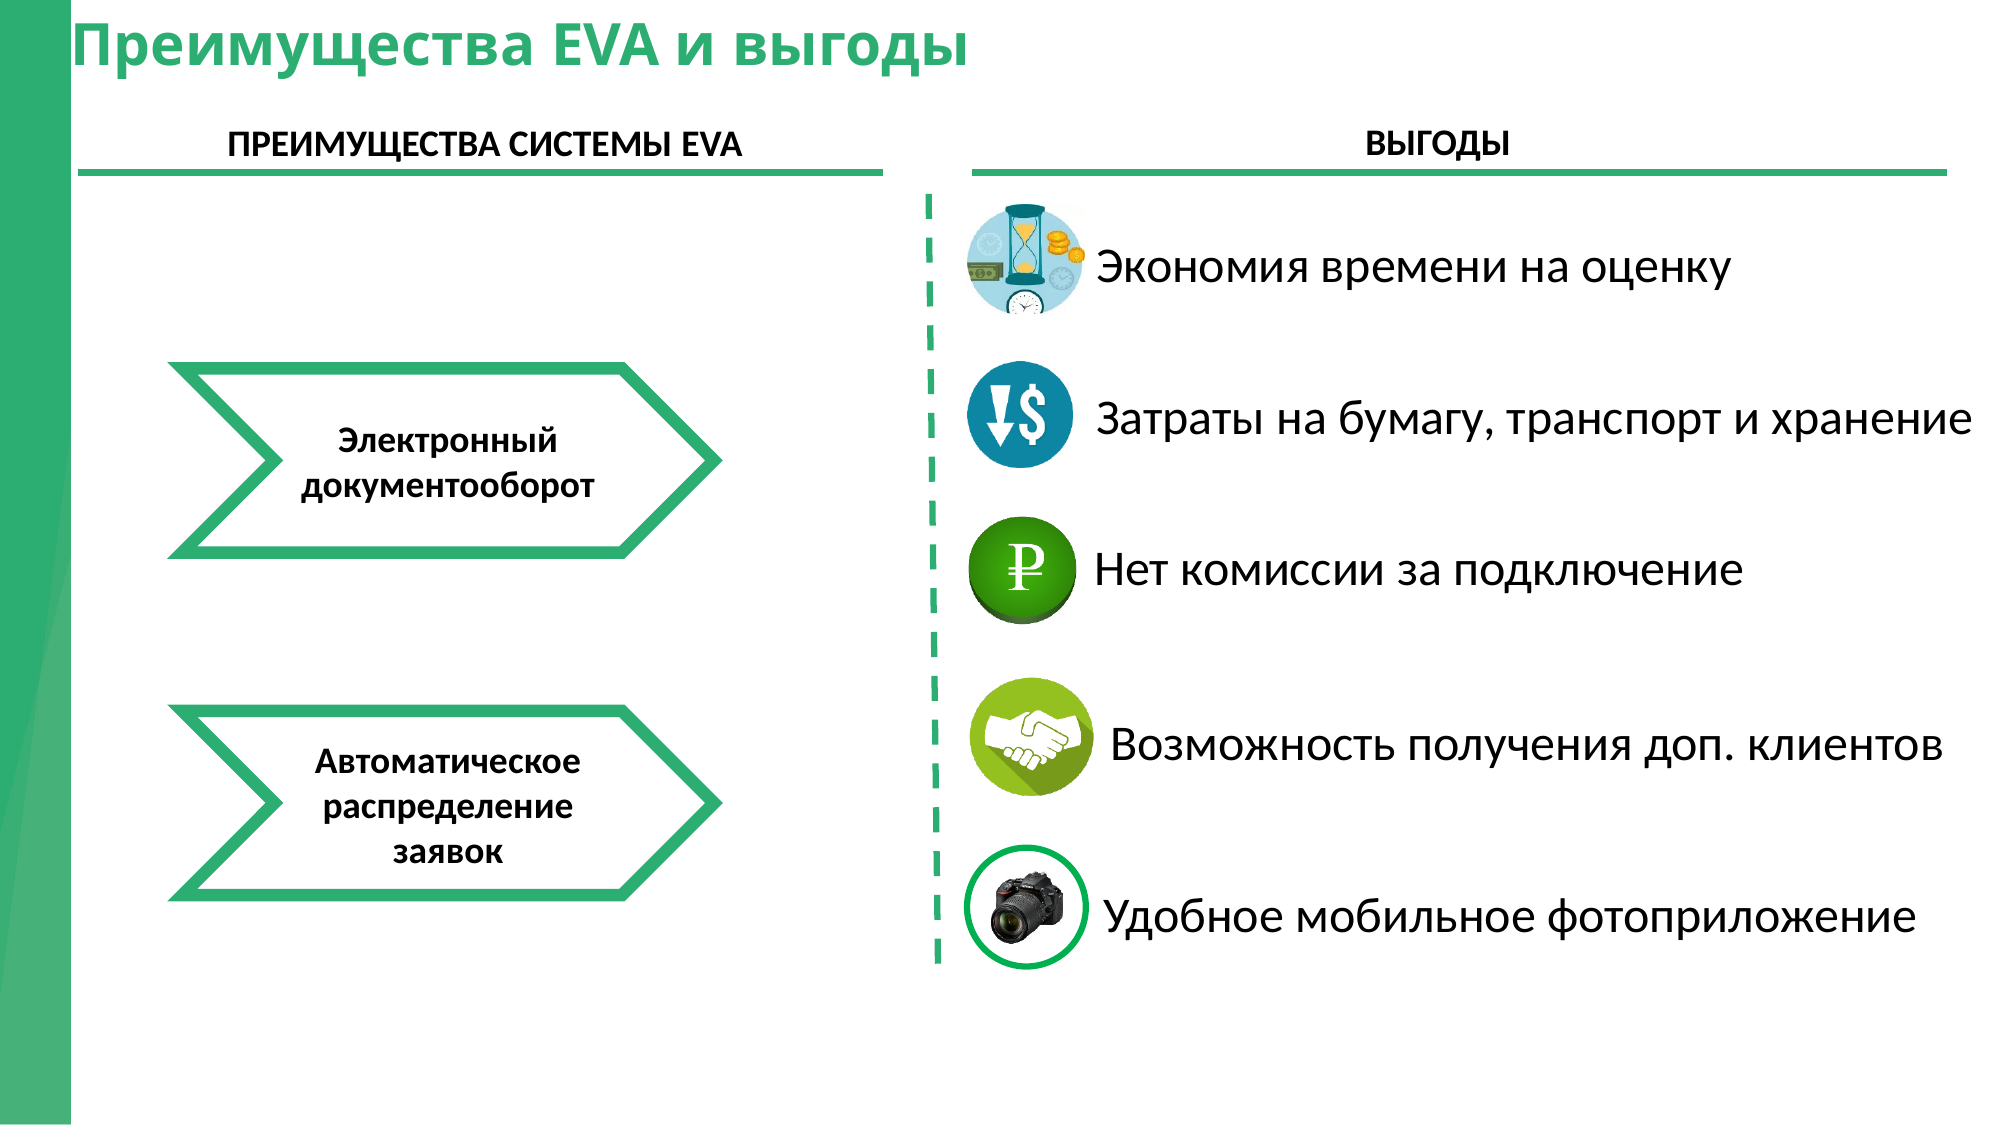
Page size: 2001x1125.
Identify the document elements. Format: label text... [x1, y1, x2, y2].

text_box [967, 361, 2000, 468]
text_box Преимущества EVA и выгоды [71, 0, 1991, 85]
text_box Электронный документооборот [179, 367, 716, 554]
text_box ПРЕИМУЩЕСТВА СИСТЕМЫ EVA [77, 111, 893, 172]
text_box ВЫГОДЫ [1015, 110, 1861, 169]
picture [0, 0, 71, 1125]
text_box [928, 180, 938, 964]
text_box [967, 845, 1983, 967]
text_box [967, 199, 1935, 314]
text_box Автоматическое распределение заявок [179, 709, 716, 897]
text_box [967, 673, 1983, 798]
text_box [967, 515, 2000, 626]
